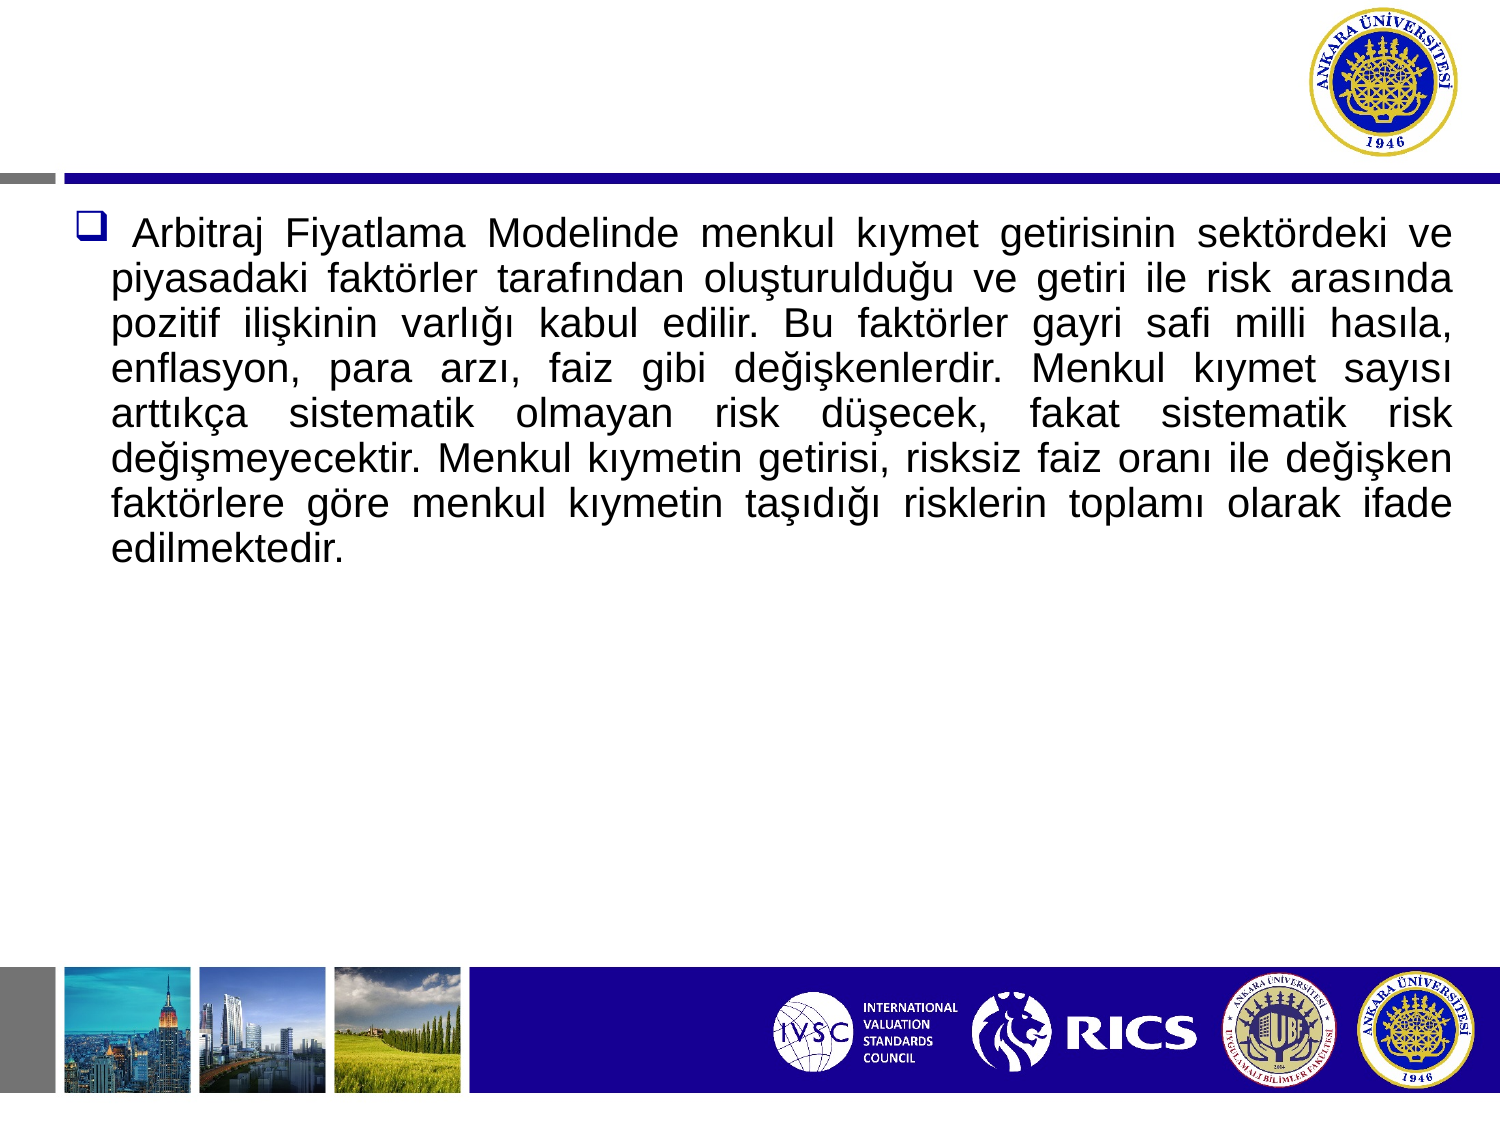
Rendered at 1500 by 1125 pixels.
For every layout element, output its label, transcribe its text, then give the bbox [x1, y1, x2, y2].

list Arbitraj Fiyatlama Modelinde menkul kıymet getirisinin sektördeki ve piyasadaki faktörler tarafından oluşturulduğu ve getiri ile risk arasında pozitif ilişkinin varlığı kabul edilir. Bu faktörler gayri safi milli hasıla, enflasyon, para arzı, faiz gibi değişkenlerdir. Menkul kıymet sayısı arttıkça sistematik olmayan risk düşecek, fakat sistematik risk değişmeyecektir. Menkul kıymetin getirisi, risksiz faiz oranı ile değişken faktörlere göre menkul kıymetin taşıdığı risklerin toplamı olarak ifade edilmektedir. [58, 204, 1469, 880]
picture [0, 0, 1500, 1125]
